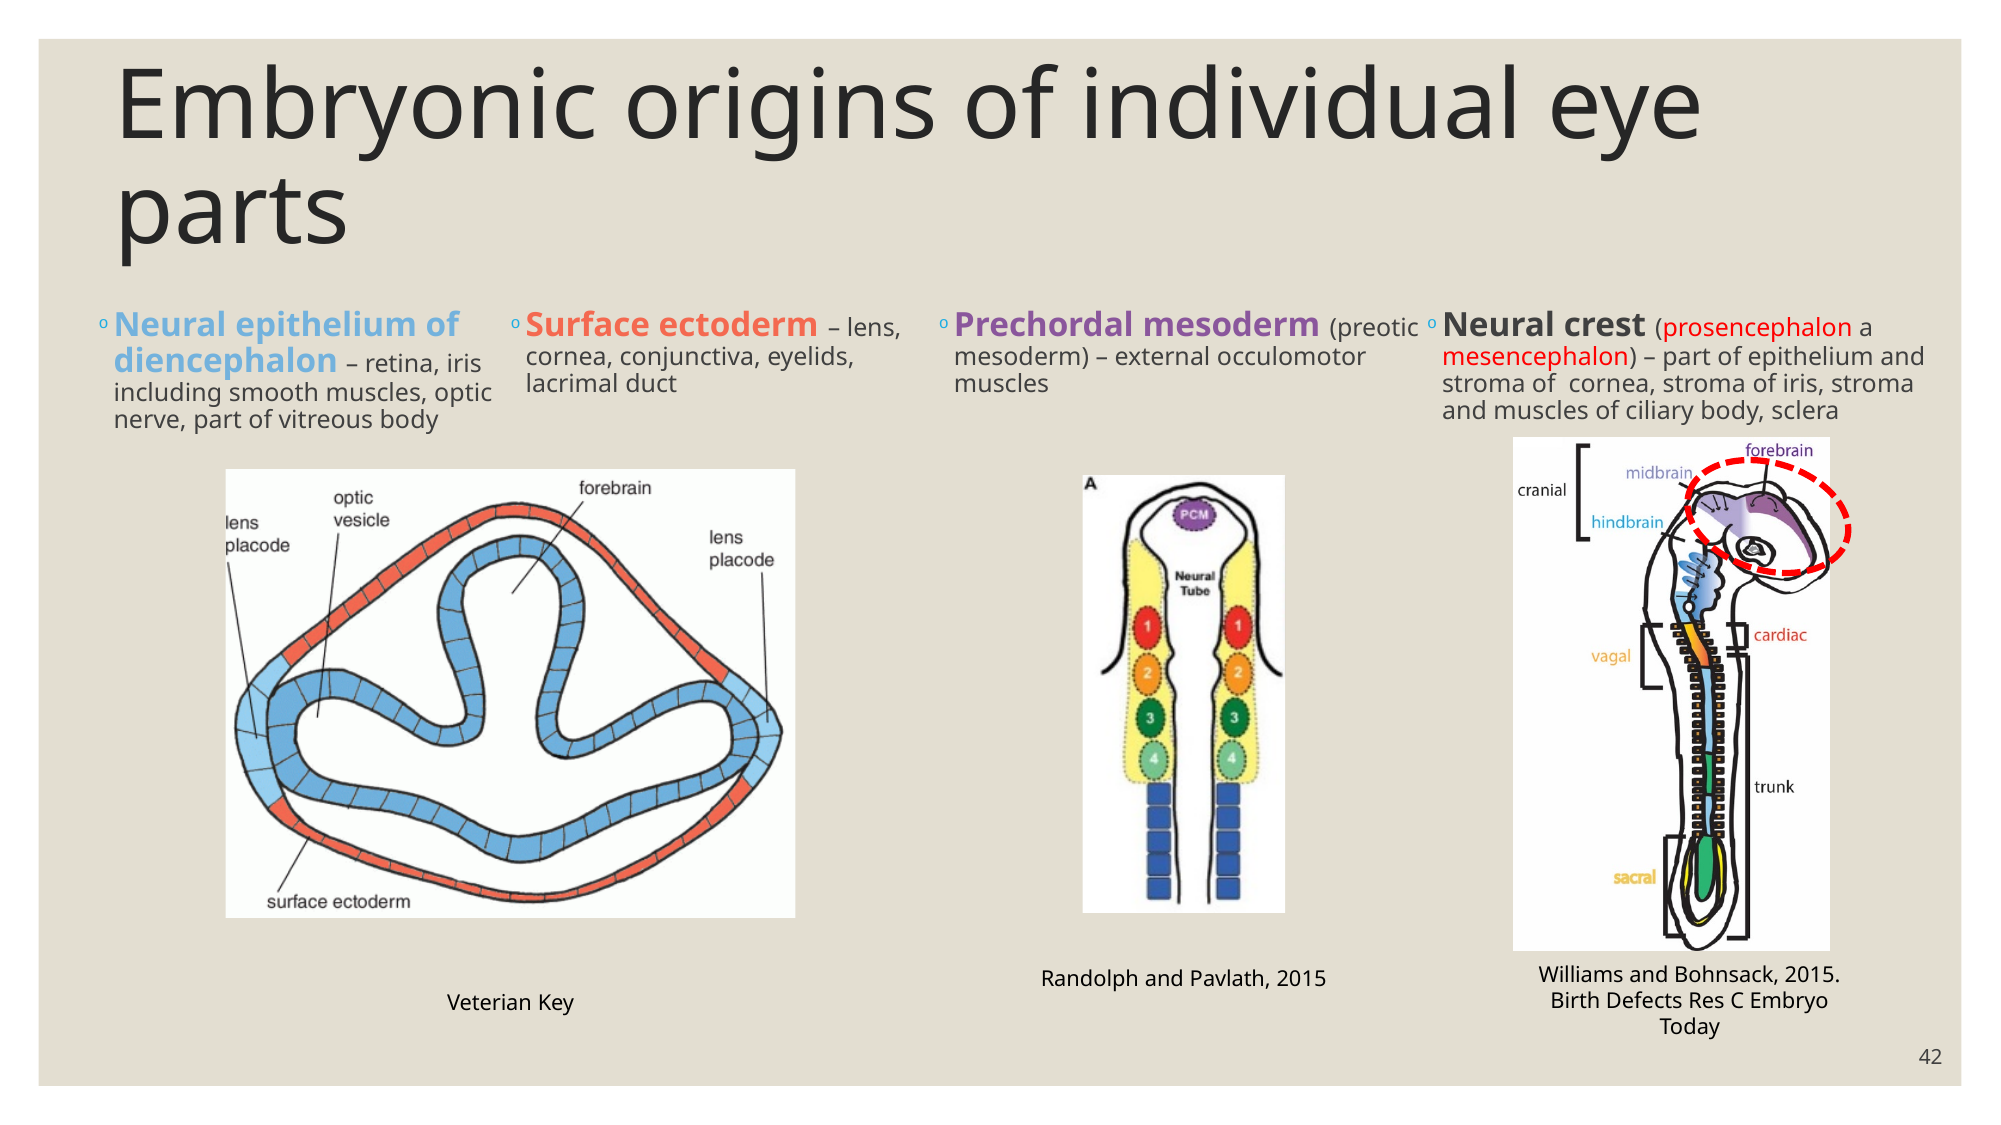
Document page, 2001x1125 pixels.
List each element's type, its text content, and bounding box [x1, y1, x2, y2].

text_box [1025, 475, 1343, 1003]
text_box Veterian Key [343, 981, 679, 1023]
text_box Williams and Bohnsack, 2015. Birth Defects Res C Embryo Today [1522, 953, 1858, 1047]
text_box Neural epithelium of diencephalon – retina, iris including smooth muscles, optic nerve, part of vitreous body [98, 300, 498, 458]
text_box Surface ectoderm – lens, cornea, conjunctiva, eyelids, lacrimal duct [510, 300, 927, 389]
text_box [1834, 494, 1850, 560]
text_box Prechordal mesoderm (preotic mesoderm) – external occulomotor muscles [938, 300, 1427, 385]
slide_number 42 [1717, 1034, 1958, 1080]
picture [1513, 436, 1830, 951]
text_box Neural crest (prosencephalon a mesencephalon) – part of epithelium and stroma of cornea, stroma of iris, stroma and muscles of ciliary body, sclera [1427, 300, 1962, 437]
title Embryonic origins of individual eye parts [99, 47, 1878, 273]
picture [225, 469, 796, 918]
